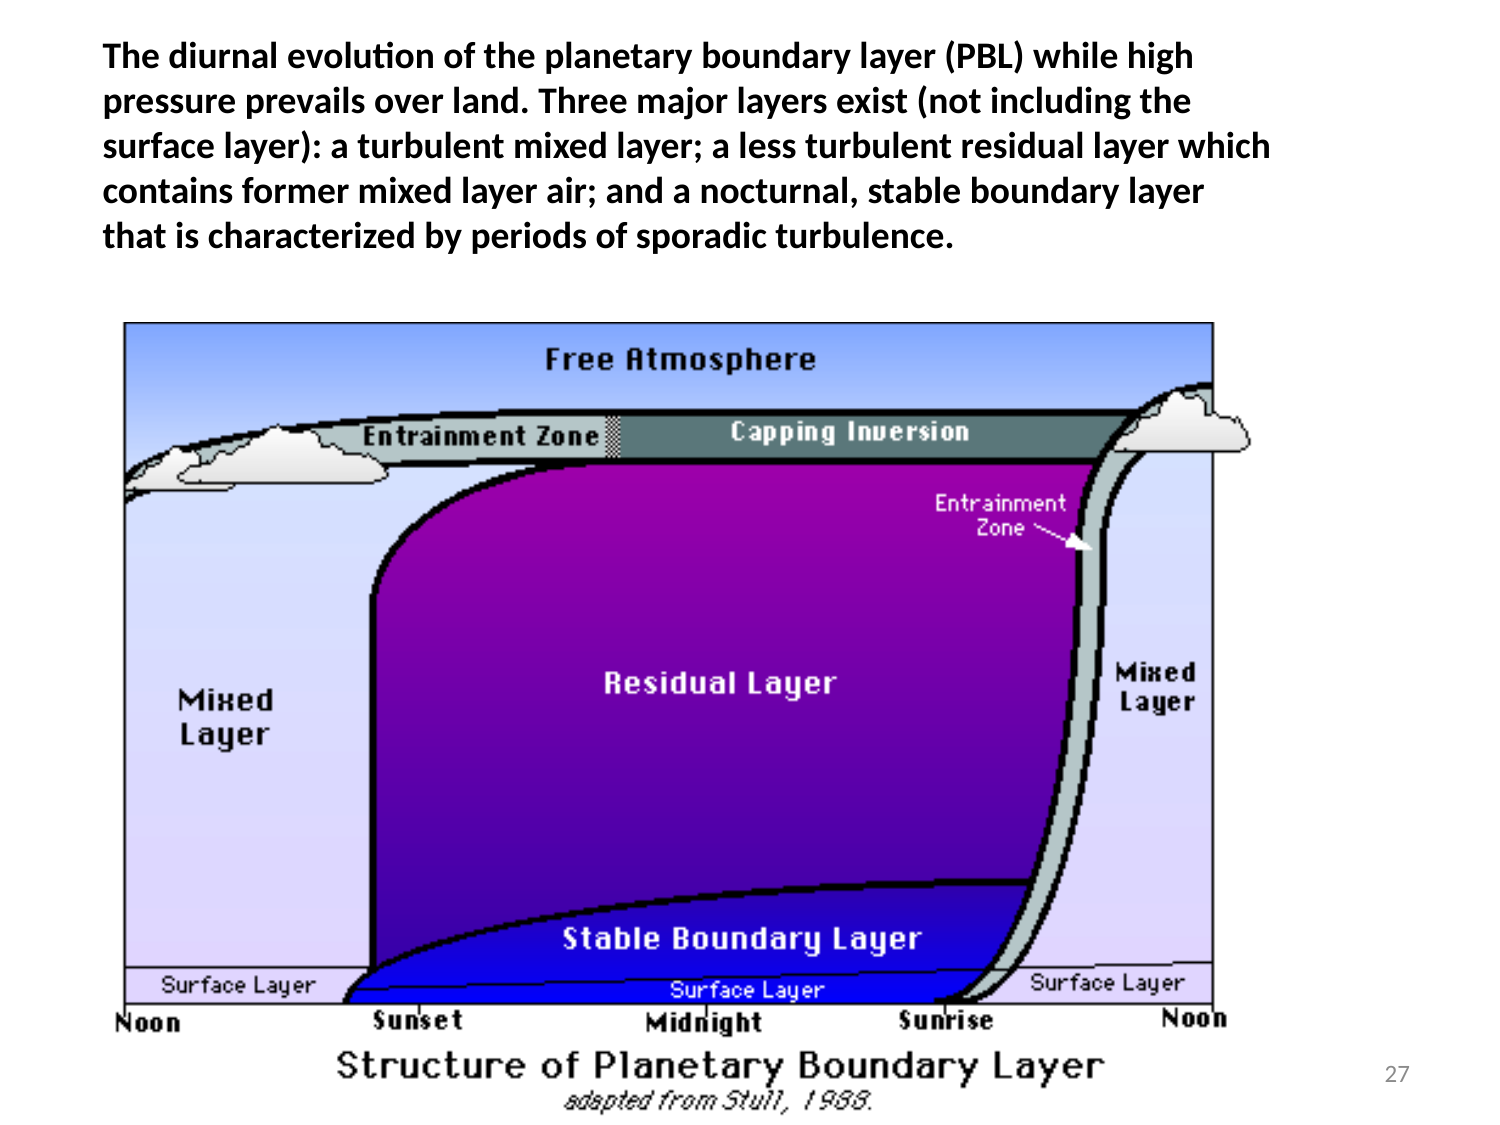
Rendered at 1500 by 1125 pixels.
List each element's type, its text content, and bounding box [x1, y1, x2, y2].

slide_number 27 [1265, 1042, 1425, 1103]
picture [112, 322, 1261, 1125]
title The diurnal evolution of the planetary boundary layer (PBL) while high pressure prevails over land. Three major layers exist (not including the surface layer): a turbulent mixed layer; a less turbulent residual layer which contains former mixed layer air; and a nocturnal, stable boundary layer that is characterized by periods of sporadic turbulence. [87, 49, 1438, 238]
